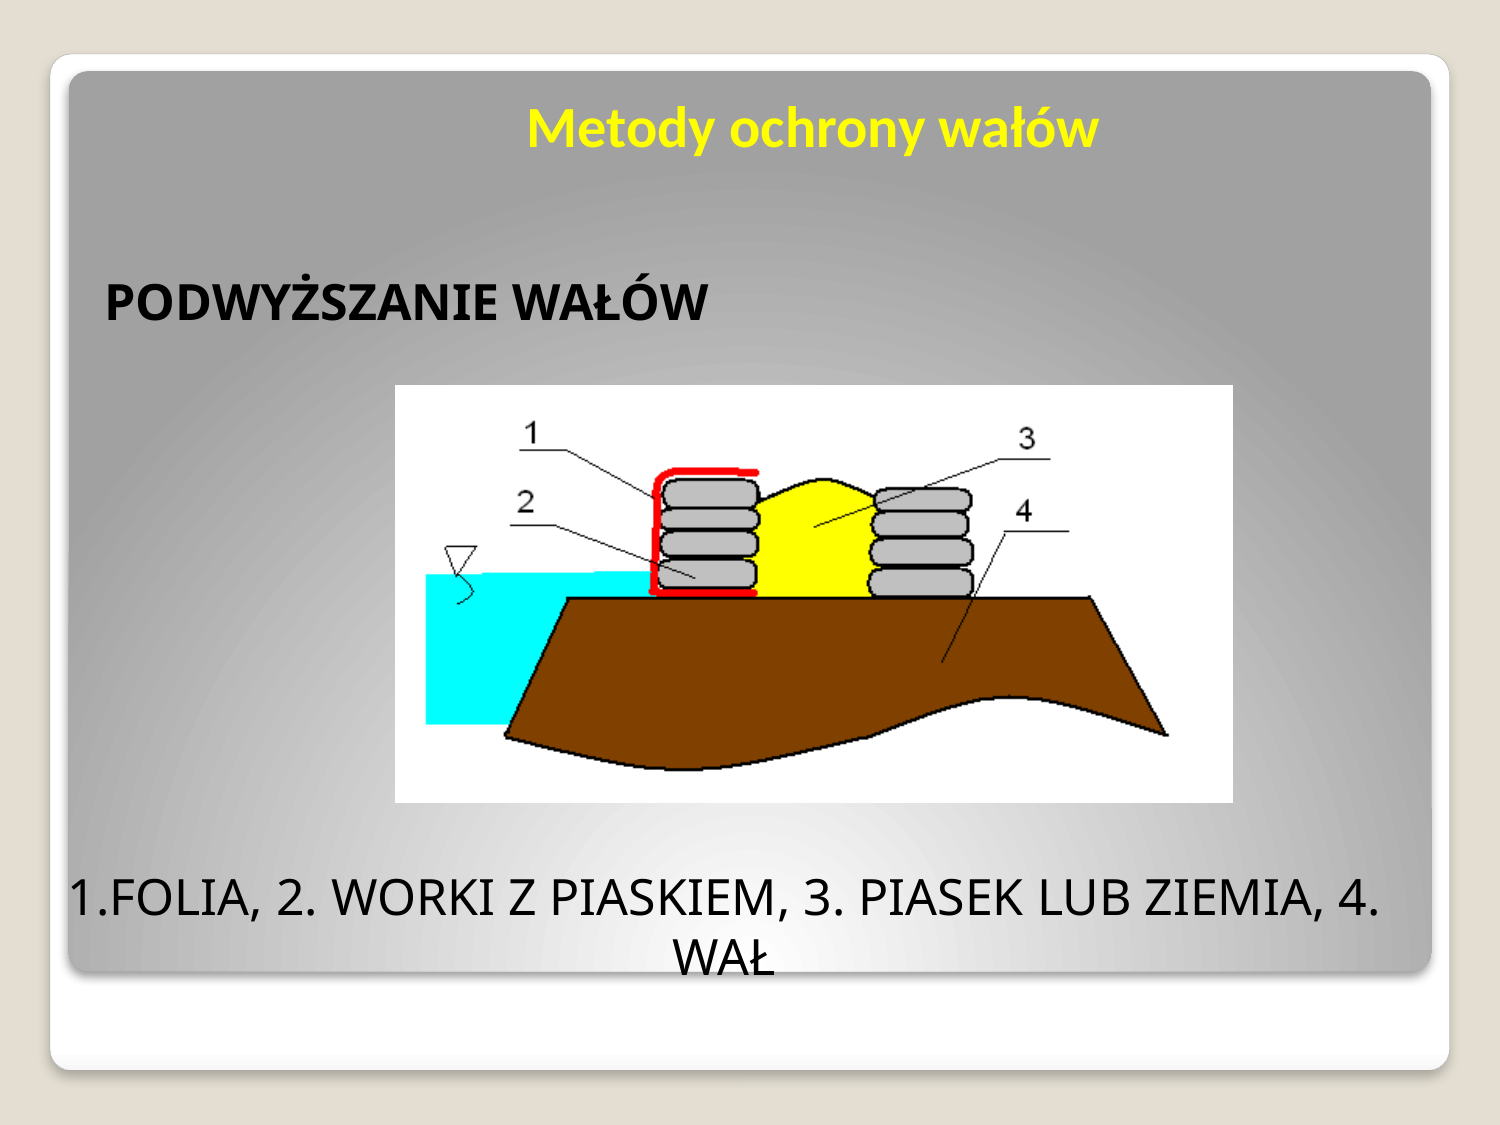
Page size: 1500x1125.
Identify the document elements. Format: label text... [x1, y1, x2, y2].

picture [395, 385, 1234, 804]
list [97, 373, 809, 786]
title Metody ochrony wałów [225, 52, 1395, 196]
text_box 1.FOLIA, 2. WORKI Z PIASKIEM, 3. PIASEK LUB ZIEMIA, 4. WAŁ [27, 857, 1422, 993]
list PODWYŻSZANIE WAŁÓW [76, 255, 1421, 373]
text_box [44, 268, 97, 439]
text_box [809, 373, 1405, 439]
